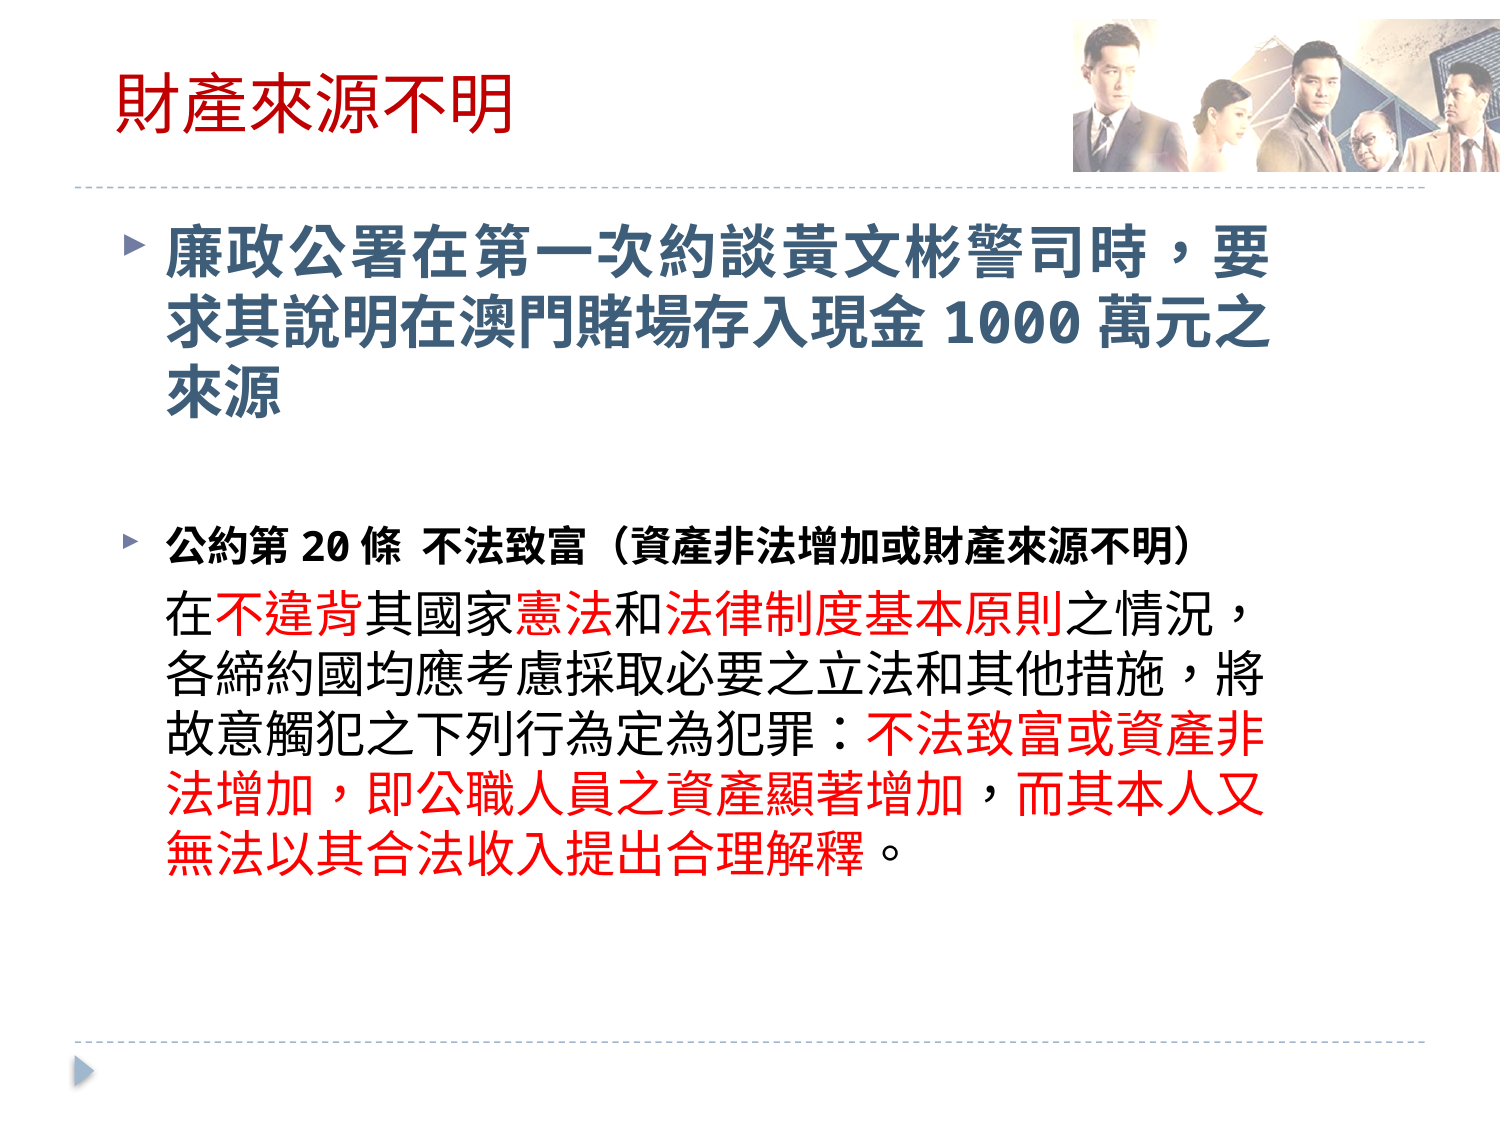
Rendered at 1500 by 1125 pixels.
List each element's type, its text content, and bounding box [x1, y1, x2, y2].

title 財產來源不明 [99, 30, 1067, 149]
list 廉政公署在第一次約談黃文彬警司時，要求其說明在澳門賭場存入現金1000萬元之來源 公約第20條 不法致富（資產非法增加或財產來源不明） 在不違背其國家憲法和法律制度基本原則之情況，各締約國均應考慮採取必要之立法和其他措施，將故意觸犯之下列行為定為犯罪：不法致富或資產非法增加，即公職人員之資產顯著增加，而其本人又無法以其合法收入提出合理解釋。 [105, 208, 1287, 1059]
picture [1073, 18, 1500, 172]
